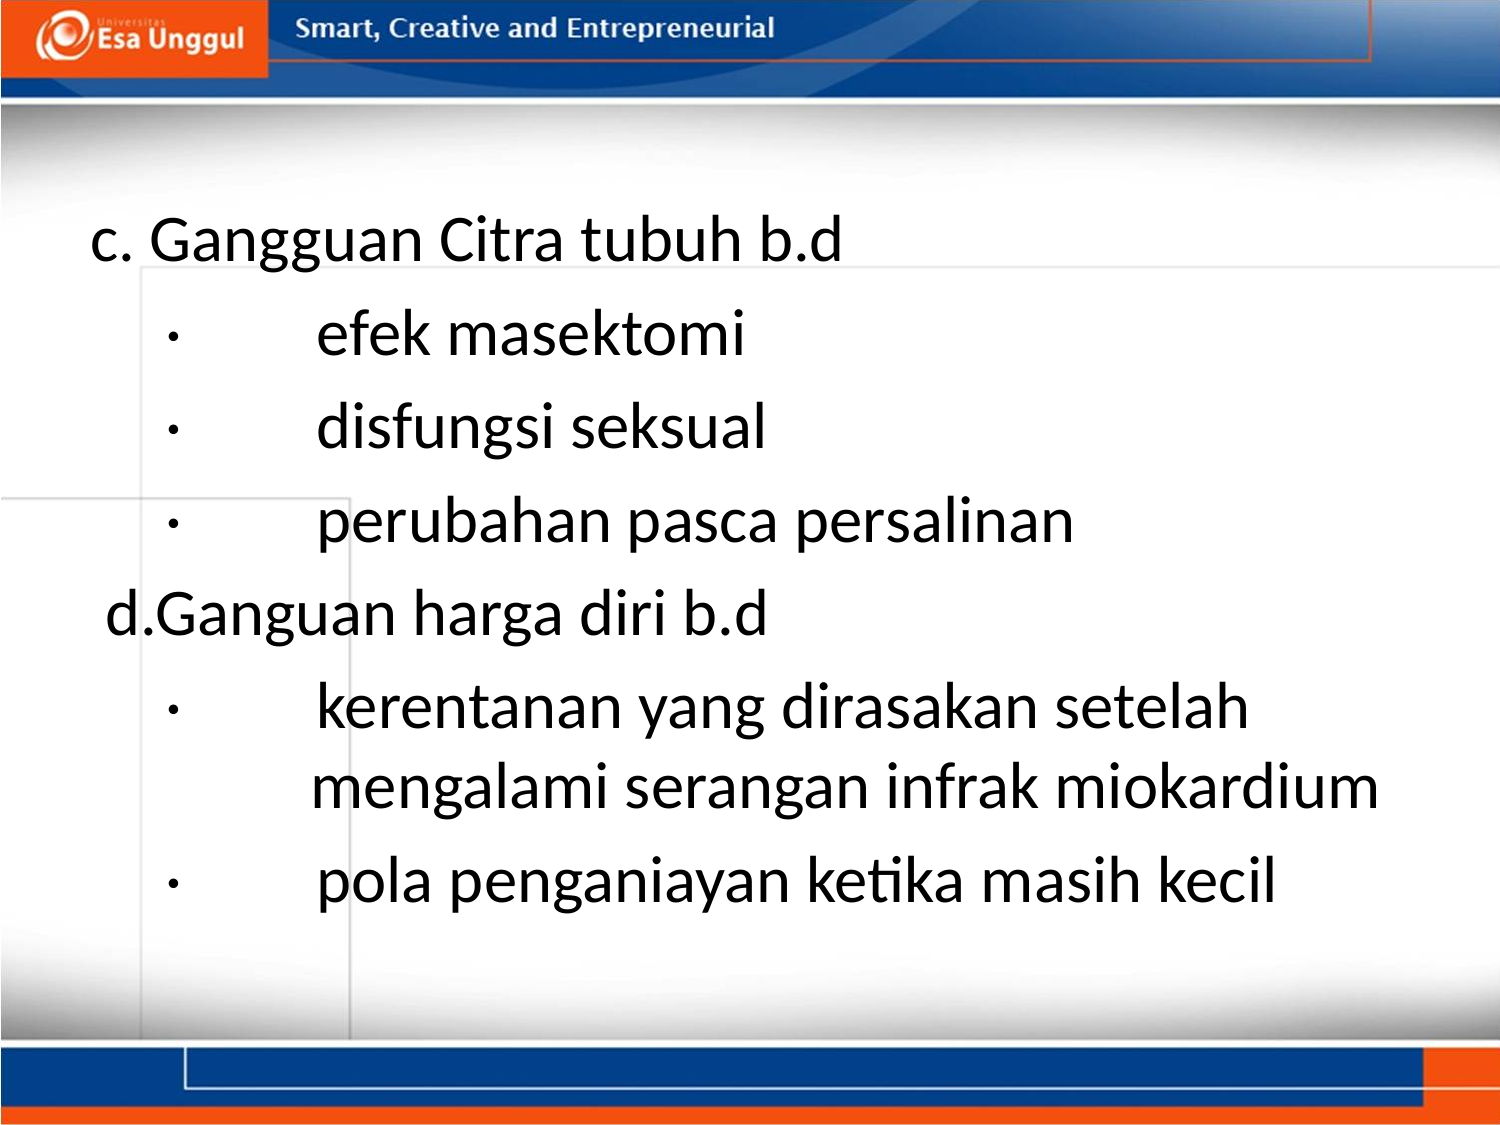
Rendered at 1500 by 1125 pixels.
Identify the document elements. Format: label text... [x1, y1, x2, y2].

picture [0, 0, 1500, 1125]
list c. Gangguan Citra tubuh b.d · efek masektomi · disfungsi seksual · perubahan pasca persalinan d.Ganguan harga diri b.d · kerentanan yang dirasakan setelah mengalami serangan infrak miokardium · pola penganiayan ketika masih kecil [75, 187, 1425, 1005]
